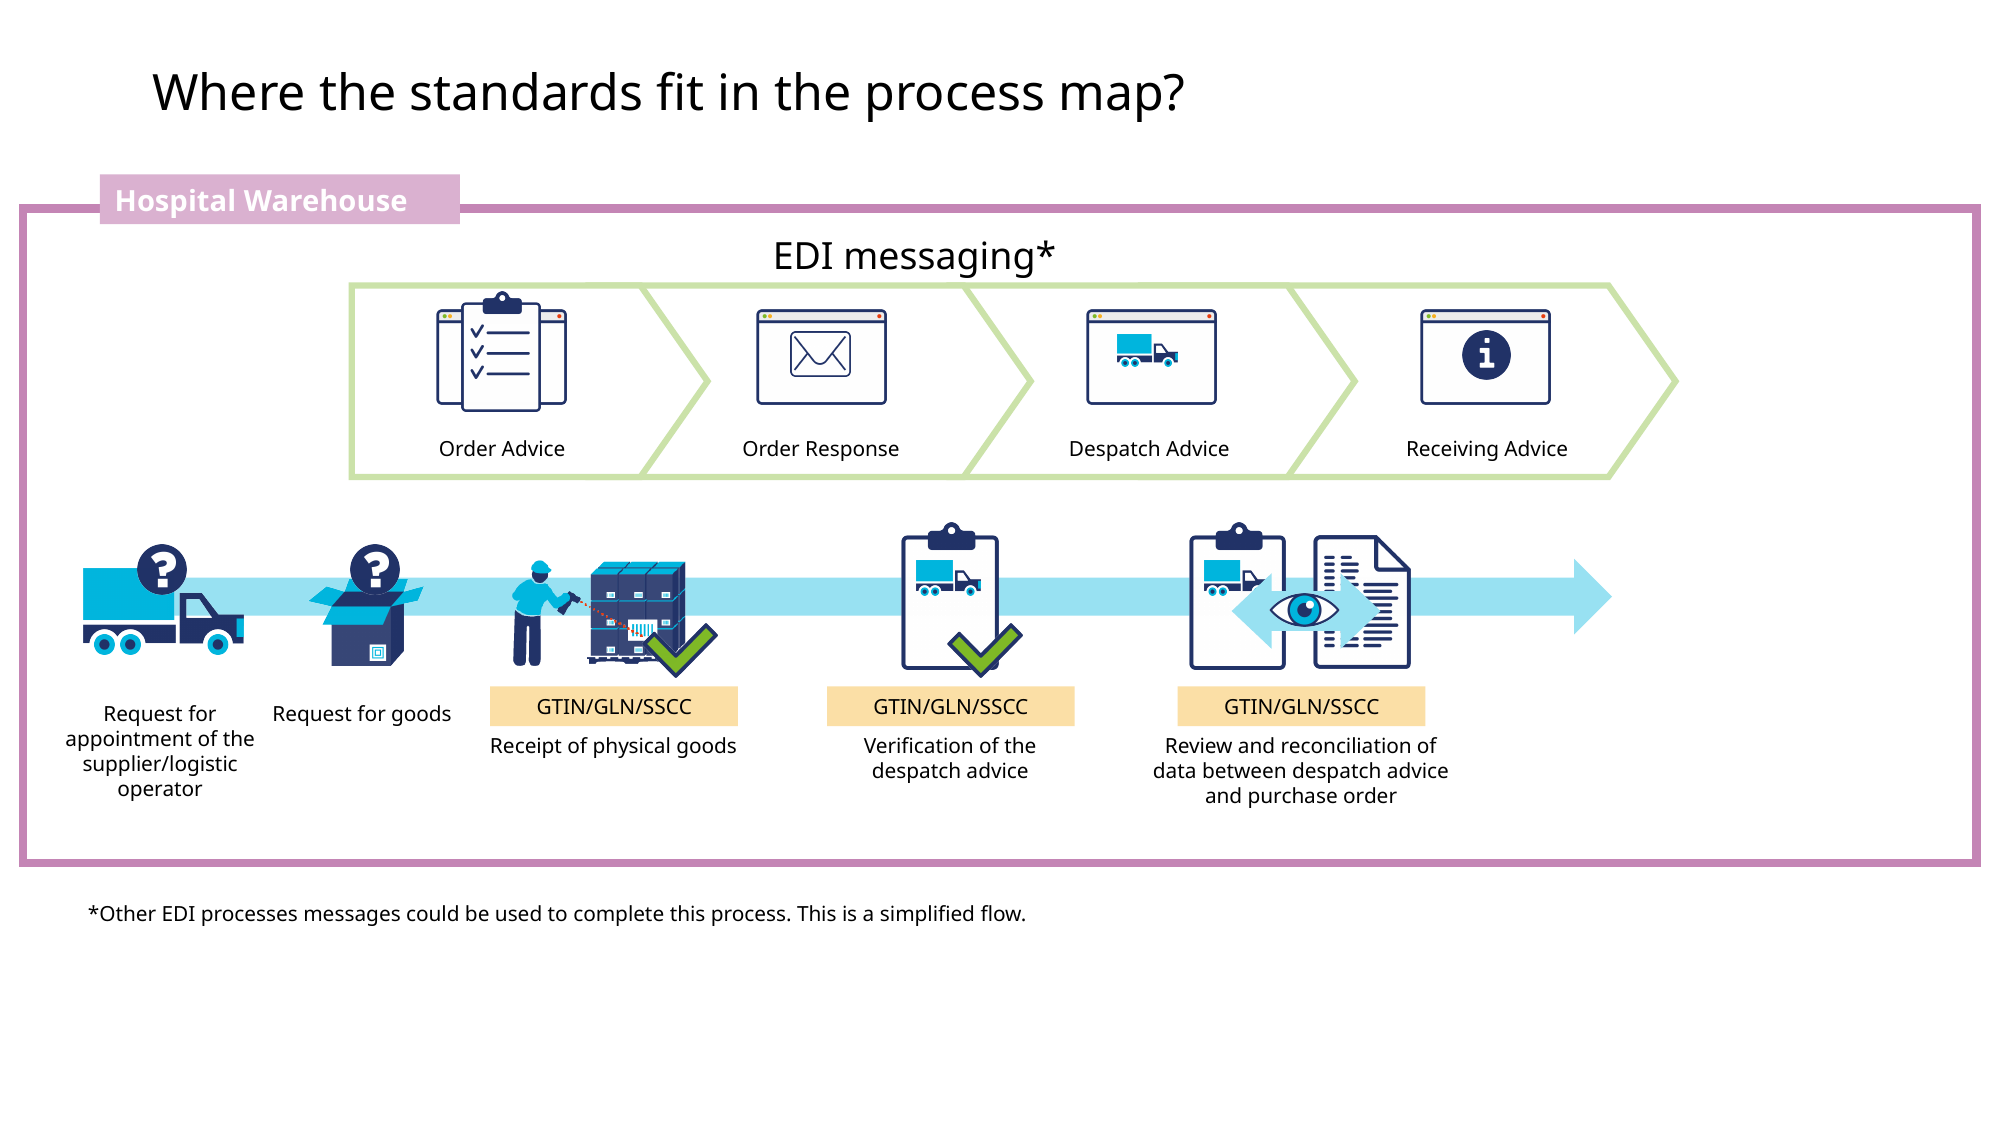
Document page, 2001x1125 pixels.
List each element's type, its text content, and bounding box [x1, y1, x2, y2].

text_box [22, 174, 1977, 864]
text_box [1355, 285, 1676, 477]
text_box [347, 285, 708, 477]
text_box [43, 544, 277, 809]
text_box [708, 285, 1031, 477]
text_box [1031, 285, 1355, 477]
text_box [256, 544, 473, 759]
text_box *Other EDI processes messages could be used to complete this process. This is a simplified flow. [73, 892, 1501, 933]
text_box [783, 523, 1117, 791]
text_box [1134, 523, 1468, 816]
title Where the standards fit in the process map? [137, 59, 1246, 146]
